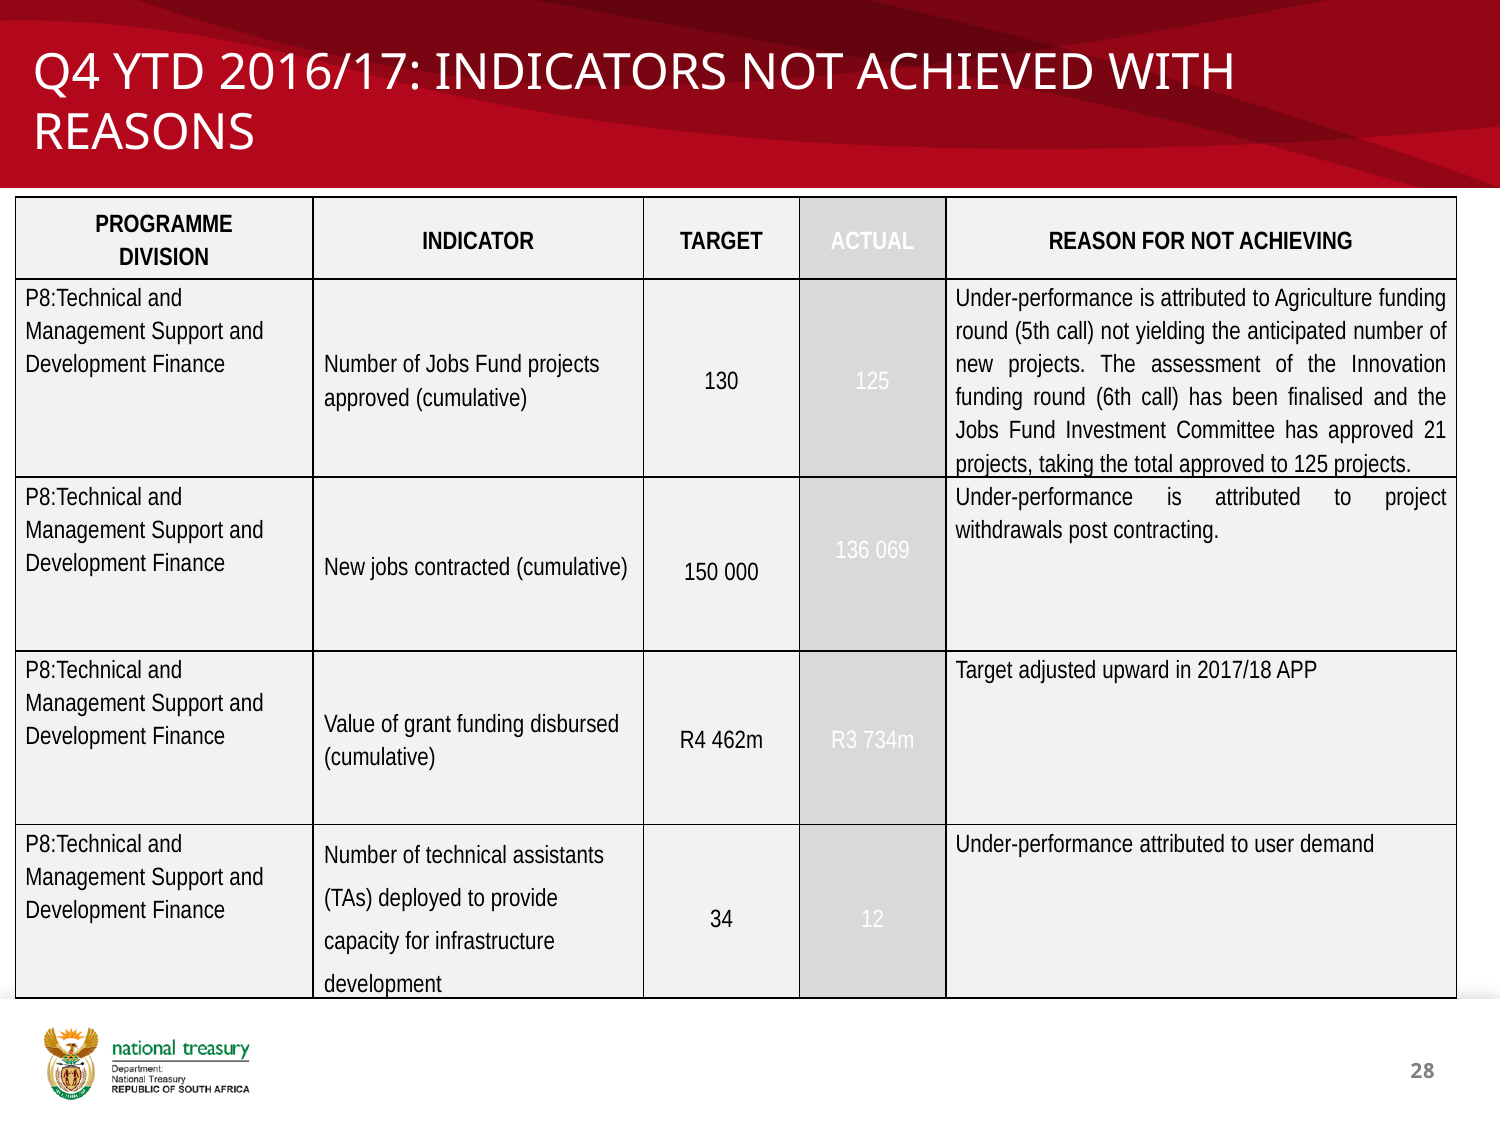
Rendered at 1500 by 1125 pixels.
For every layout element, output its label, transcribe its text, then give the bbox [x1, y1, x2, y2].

picture [0, 977, 1500, 1125]
table_cell 34 [644, 825, 799, 997]
table_header PROGRAMME DIVISION [16, 198, 312, 278]
table_cell R4 462m [644, 652, 799, 824]
table_header ACTUAL [800, 198, 945, 278]
table_cell Under-performance attributed to user demand [947, 825, 1456, 997]
table_cell P8:Technical and Management Support and Development Finance [16, 652, 312, 824]
picture [0, 0, 1500, 188]
table_cell R3 734m [800, 652, 945, 824]
table_cell P8:Technical and Management Support and Development Finance [16, 478, 312, 650]
title Q4 YTD 2016/17: INDICATORS NOT ACHIEVED WITH REASONS [17, 30, 1483, 169]
table_cell 125 [800, 280, 945, 476]
table_cell Value of grant funding disbursed (cumulative) [314, 652, 643, 824]
table_cell 136 069 [800, 478, 945, 650]
table_cell 12 [800, 825, 945, 997]
table_cell Under-performance is attributed to project withdrawals post contracting. [947, 478, 1456, 650]
table_cell P8:Technical and Management Support and Development Finance [16, 280, 312, 476]
table_cell Number of technical assistants (TAs) deployed to provide capacity for infrastructure development [314, 825, 643, 997]
table_cell Under-performance is attributed to Agriculture funding round (5th call) not yielding the anticipated number of new projects. The assessment of the Innovation funding round (6th call) has been finalised and the Jobs Fund Investment Committee has approved 21 projects, taking the total approved to 125 projects. [947, 280, 1456, 476]
table_header INDICATOR [314, 198, 643, 278]
table_cell Number of Jobs Fund projects approved (cumulative) [314, 280, 643, 476]
table_cell Target adjusted upward in 2017/18 APP [947, 652, 1456, 824]
table_cell 130 [644, 280, 799, 476]
slide_number 28 [1137, 1049, 1451, 1125]
table_cell P8:Technical and Management Support and Development Finance [16, 825, 312, 997]
table_cell 150 000 [644, 478, 799, 650]
table_cell New jobs contracted (cumulative) [314, 478, 643, 650]
table_header TARGET [644, 198, 799, 278]
table_header REASON FOR NOT ACHIEVING [947, 198, 1456, 278]
